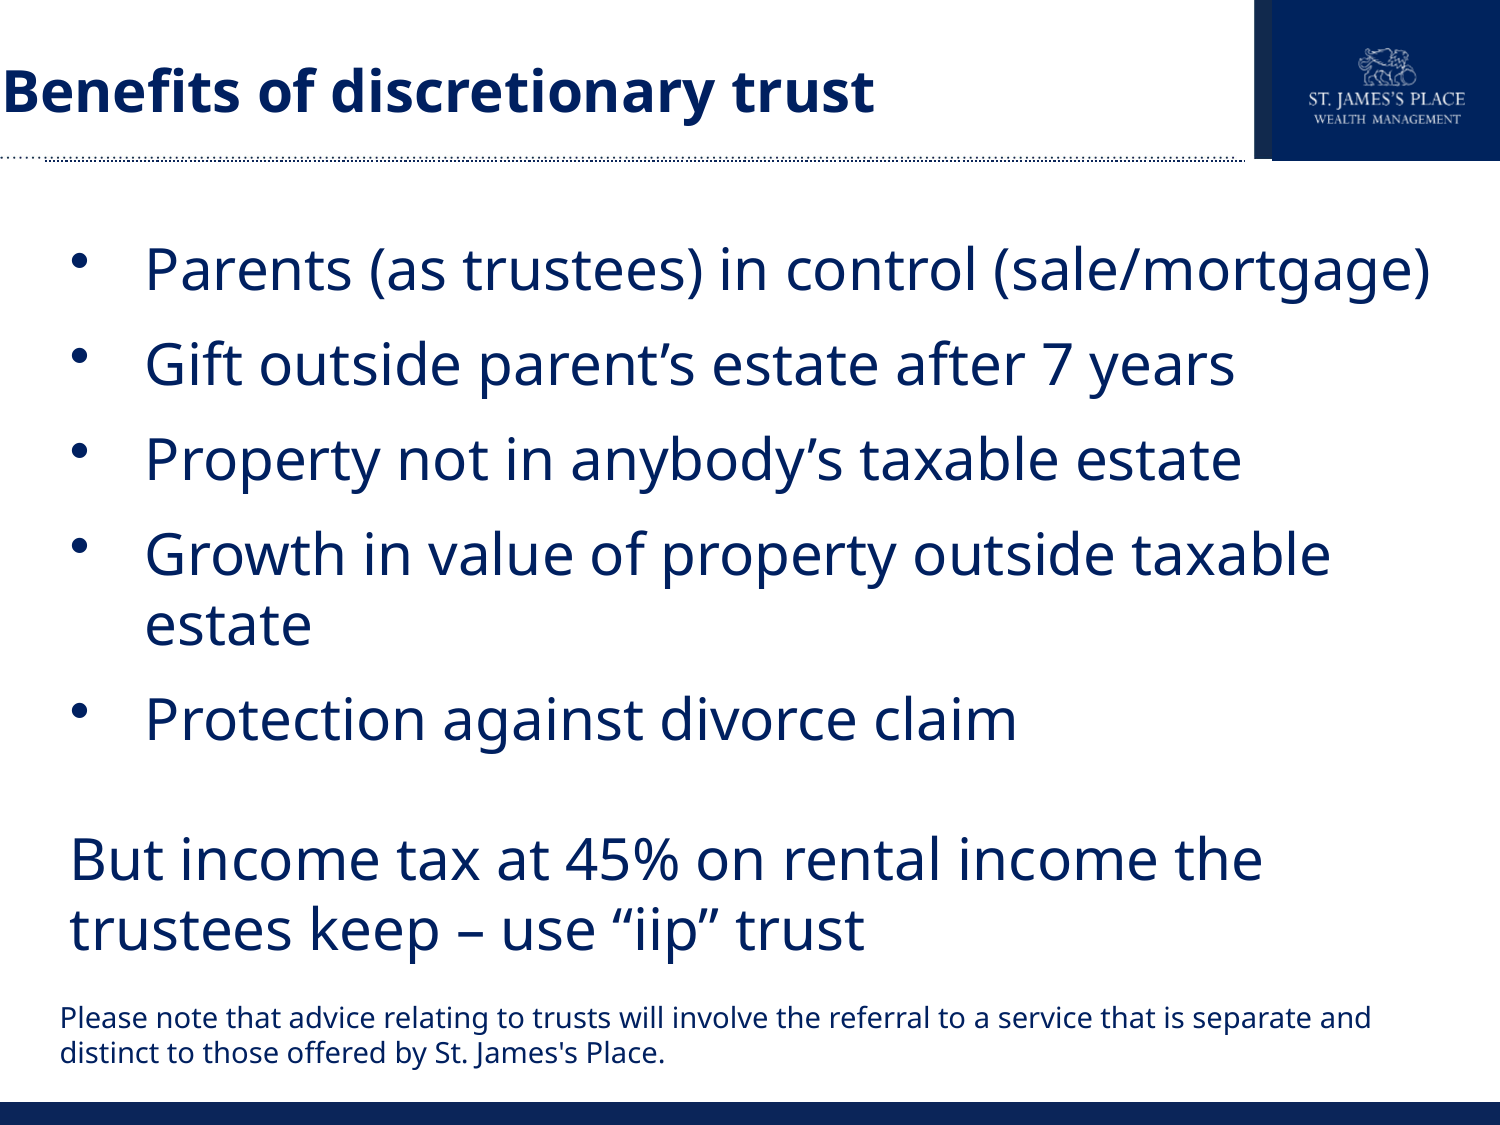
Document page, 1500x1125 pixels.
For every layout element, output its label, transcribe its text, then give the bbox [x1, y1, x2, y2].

text_box Benefits of discretionary trust [0, 46, 952, 202]
text_box Please note that advice relating to trusts will involve the referral to a service that is separate and distinct to those offered by St. James's Place. [44, 992, 1481, 1078]
picture [0, 0, 1500, 1102]
text_box Parents (as trustees) in control (sale/mortgage) Gift outside parent’s estate after 7 years Property not in anybody’s taxable estate Growth in value of property outside taxable estate Protection against divorce claim But income tax at 45% on rental income the trustees keep – use “iip” trust [55, 225, 1500, 1050]
text_box [0, 1102, 1500, 1125]
